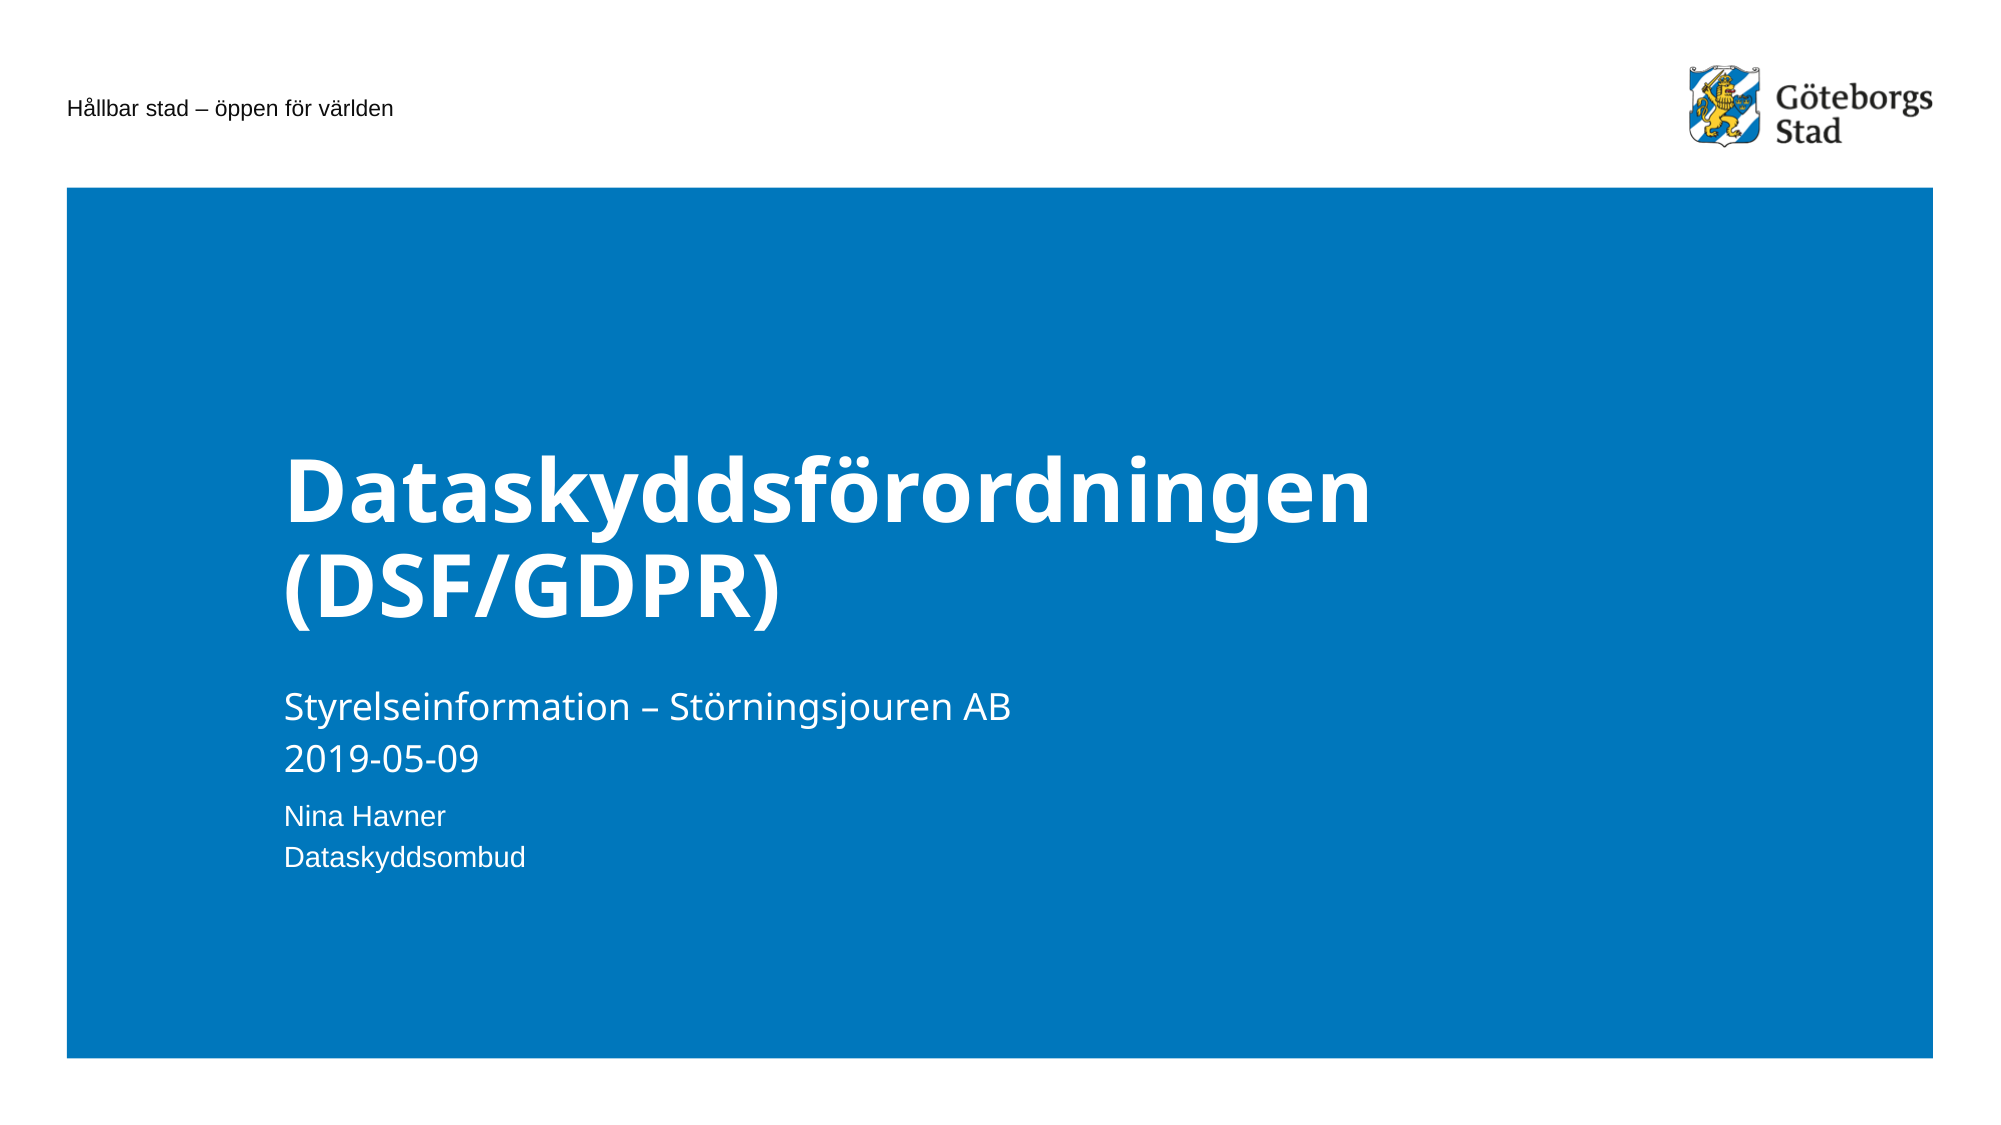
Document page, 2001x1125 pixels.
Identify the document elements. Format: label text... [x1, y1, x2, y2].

list Styrelseinformation – Störningsjouren AB 2019-05-09 [284, 683, 1716, 725]
picture [1689, 65, 1933, 148]
title Dataskyddsförordningen (DSF/GDPR) [284, 430, 1716, 653]
list Nina Havner Dataskyddsombud [284, 755, 1716, 797]
